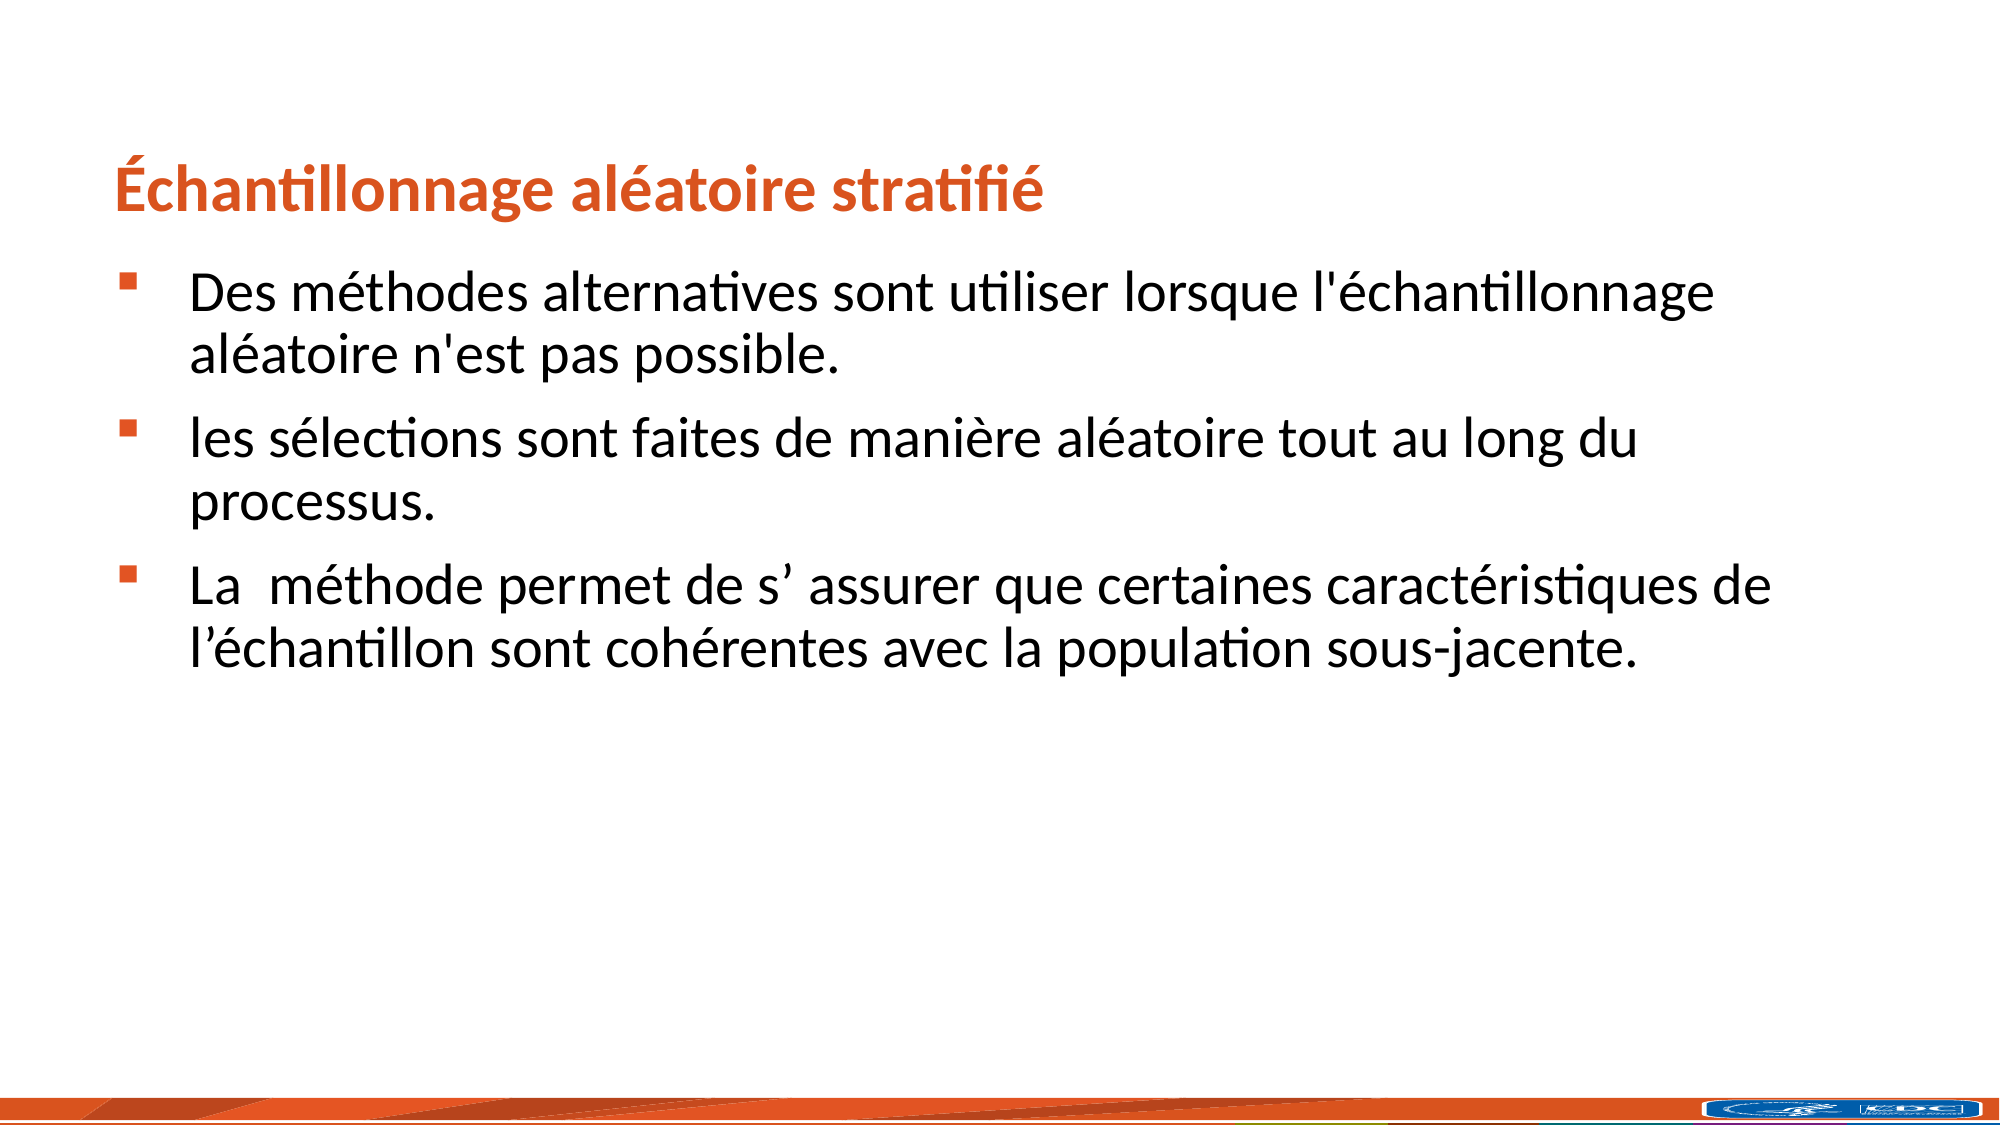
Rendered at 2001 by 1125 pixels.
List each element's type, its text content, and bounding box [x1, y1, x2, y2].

title Échantillonnage aléatoire stratifié [99, 45, 1900, 233]
list Des méthodes alternatives sont utiliser lorsque l'échantillonnage aléatoire n'est pas possible. les sélections sont faites de manière aléatoire tout au long du processus. La méthode permet de s’ assurer que certaines caractéristiques de l’échantillon sont cohérentes avec la population sous-jacente. [99, 253, 1900, 985]
